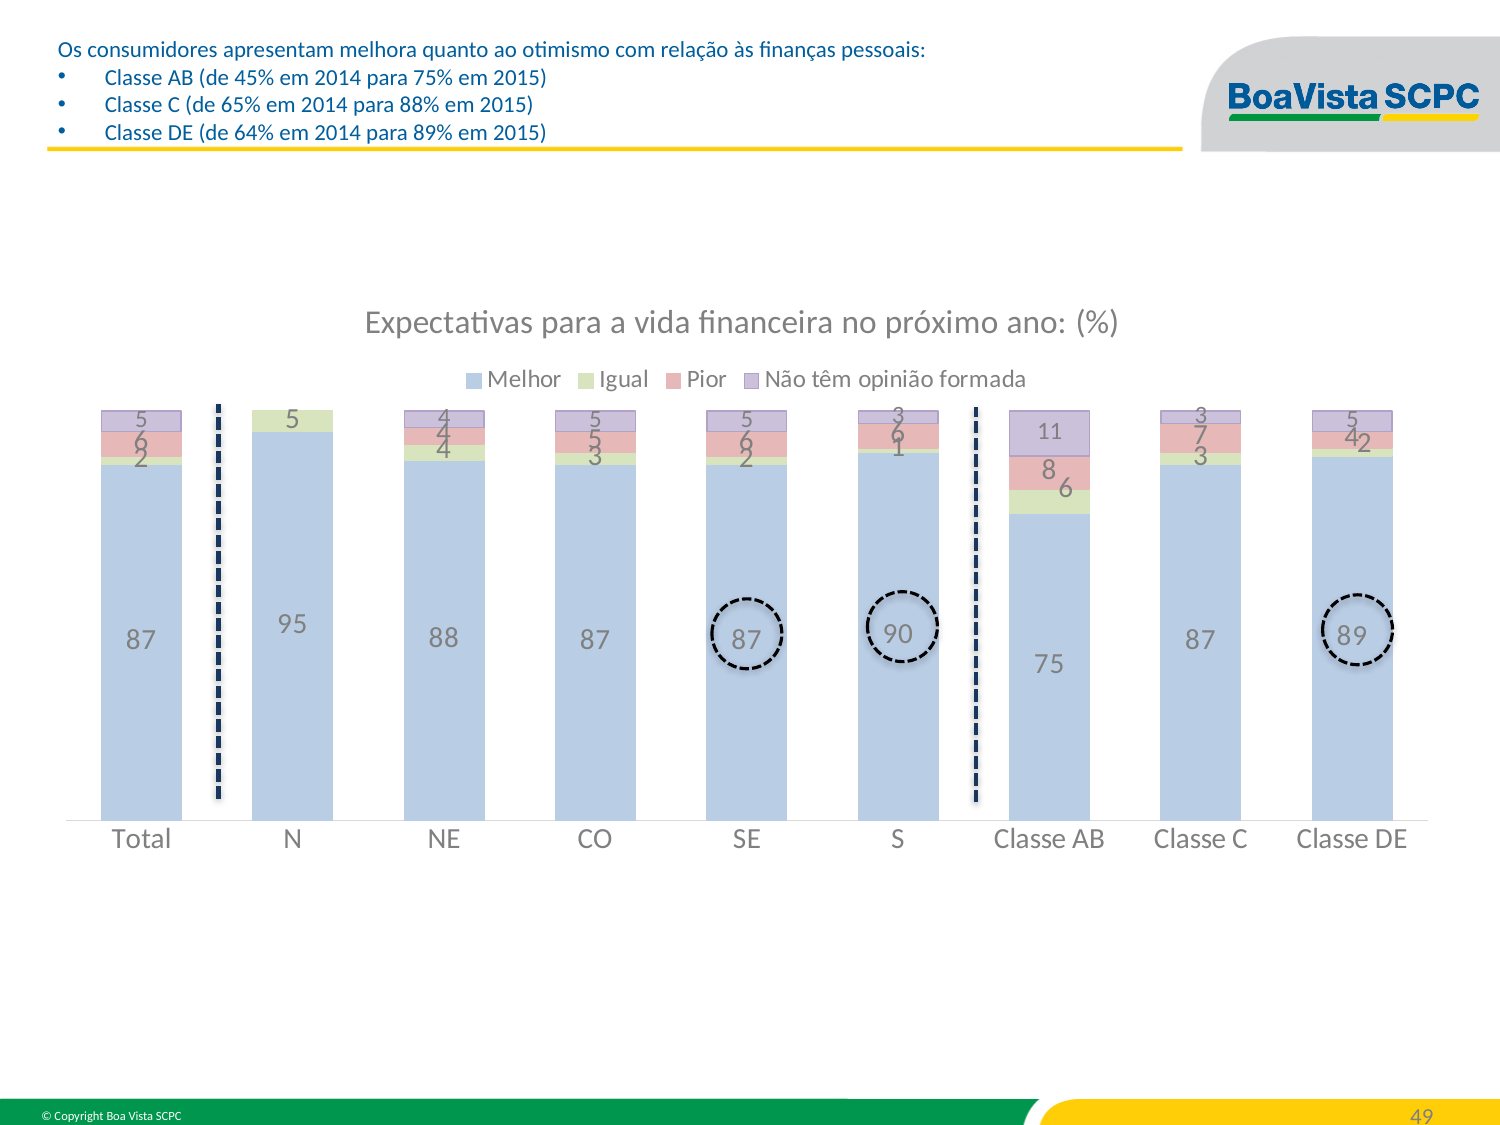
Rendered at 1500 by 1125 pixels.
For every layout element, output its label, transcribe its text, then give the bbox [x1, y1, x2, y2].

picture [0, 0, 1500, 1125]
chart [37, 278, 1457, 869]
text_box Os consumidores apresentam melhora quanto ao otimismo com relação às finanças pessoais: Classe AB (de 45% em 2014 para 75% em 2015) Classe C (de 65% em 2014 para 88% em 2015) Classe DE (de 64% em 2014 para 89% em 2015) [43, 9, 1242, 153]
